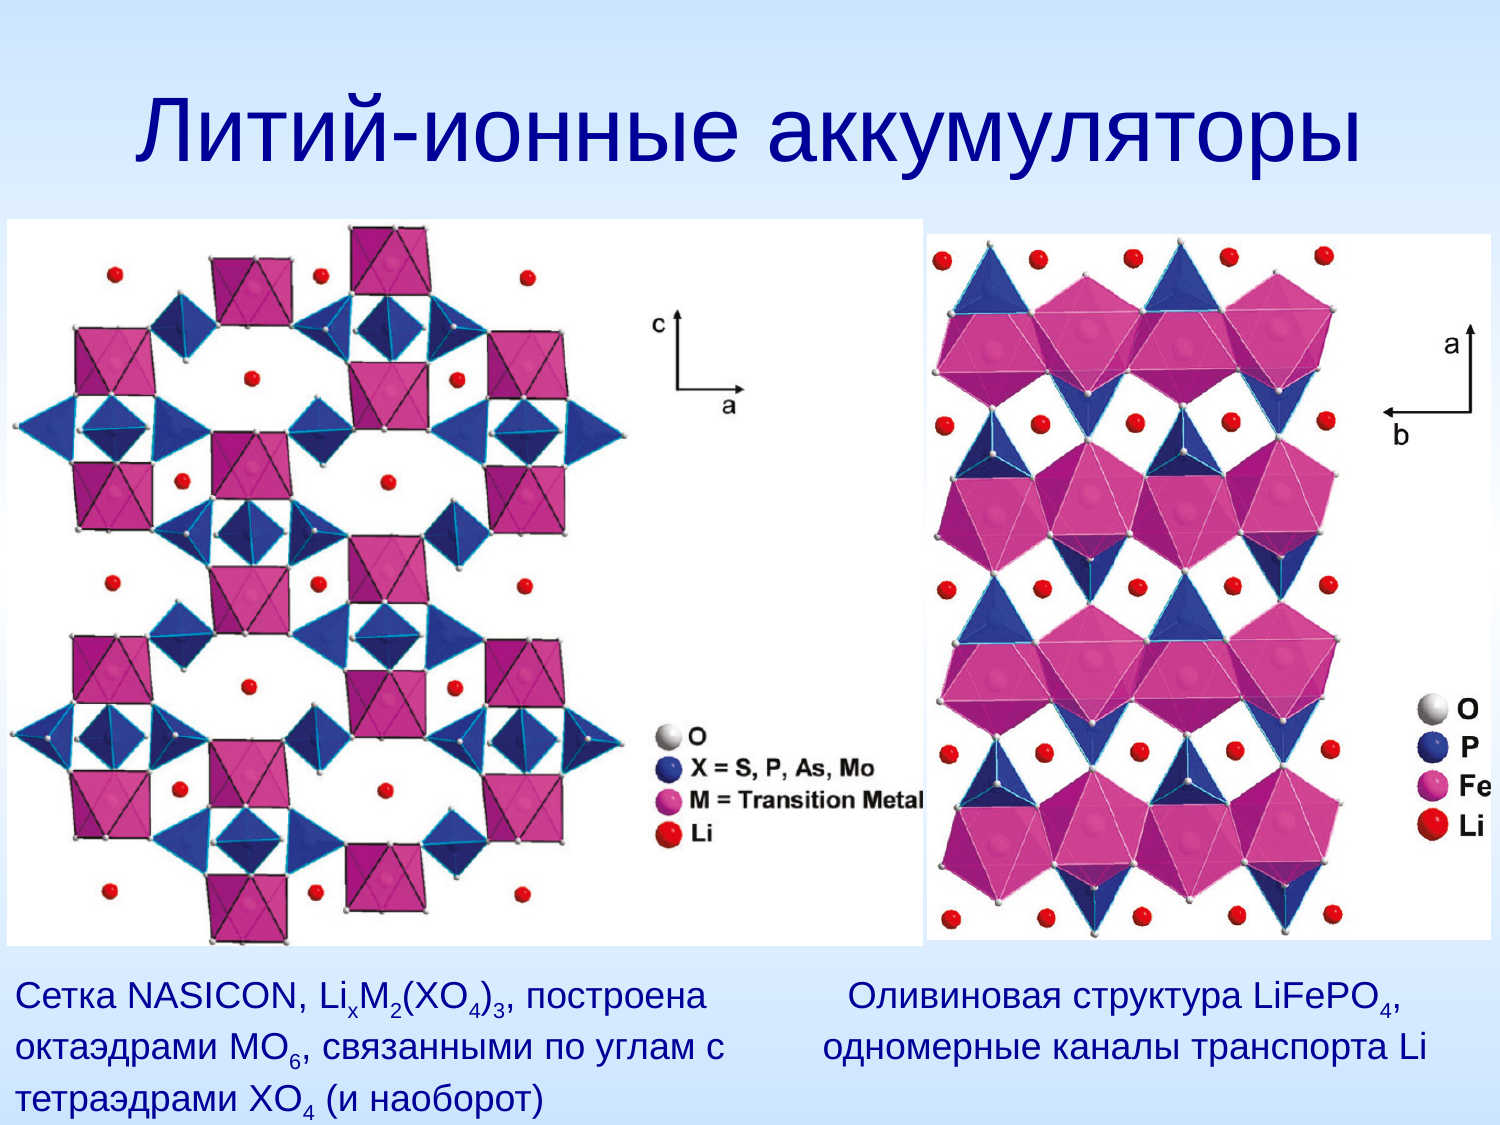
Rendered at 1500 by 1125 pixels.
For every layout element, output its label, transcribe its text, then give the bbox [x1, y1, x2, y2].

picture [926, 234, 1491, 940]
title Литий-ионные аккумуляторы [0, 30, 1500, 219]
text_box Сетка NASICON, LixM2(XO4)3, построена октаэдрами MO6, связанными по углам с тетраэдрами XO4 (и наоборот) [0, 964, 750, 1125]
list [6, 219, 923, 946]
text_box Оливиновая структура LiFePO4, одномерные каналы транспорта Li [749, 964, 1500, 1075]
